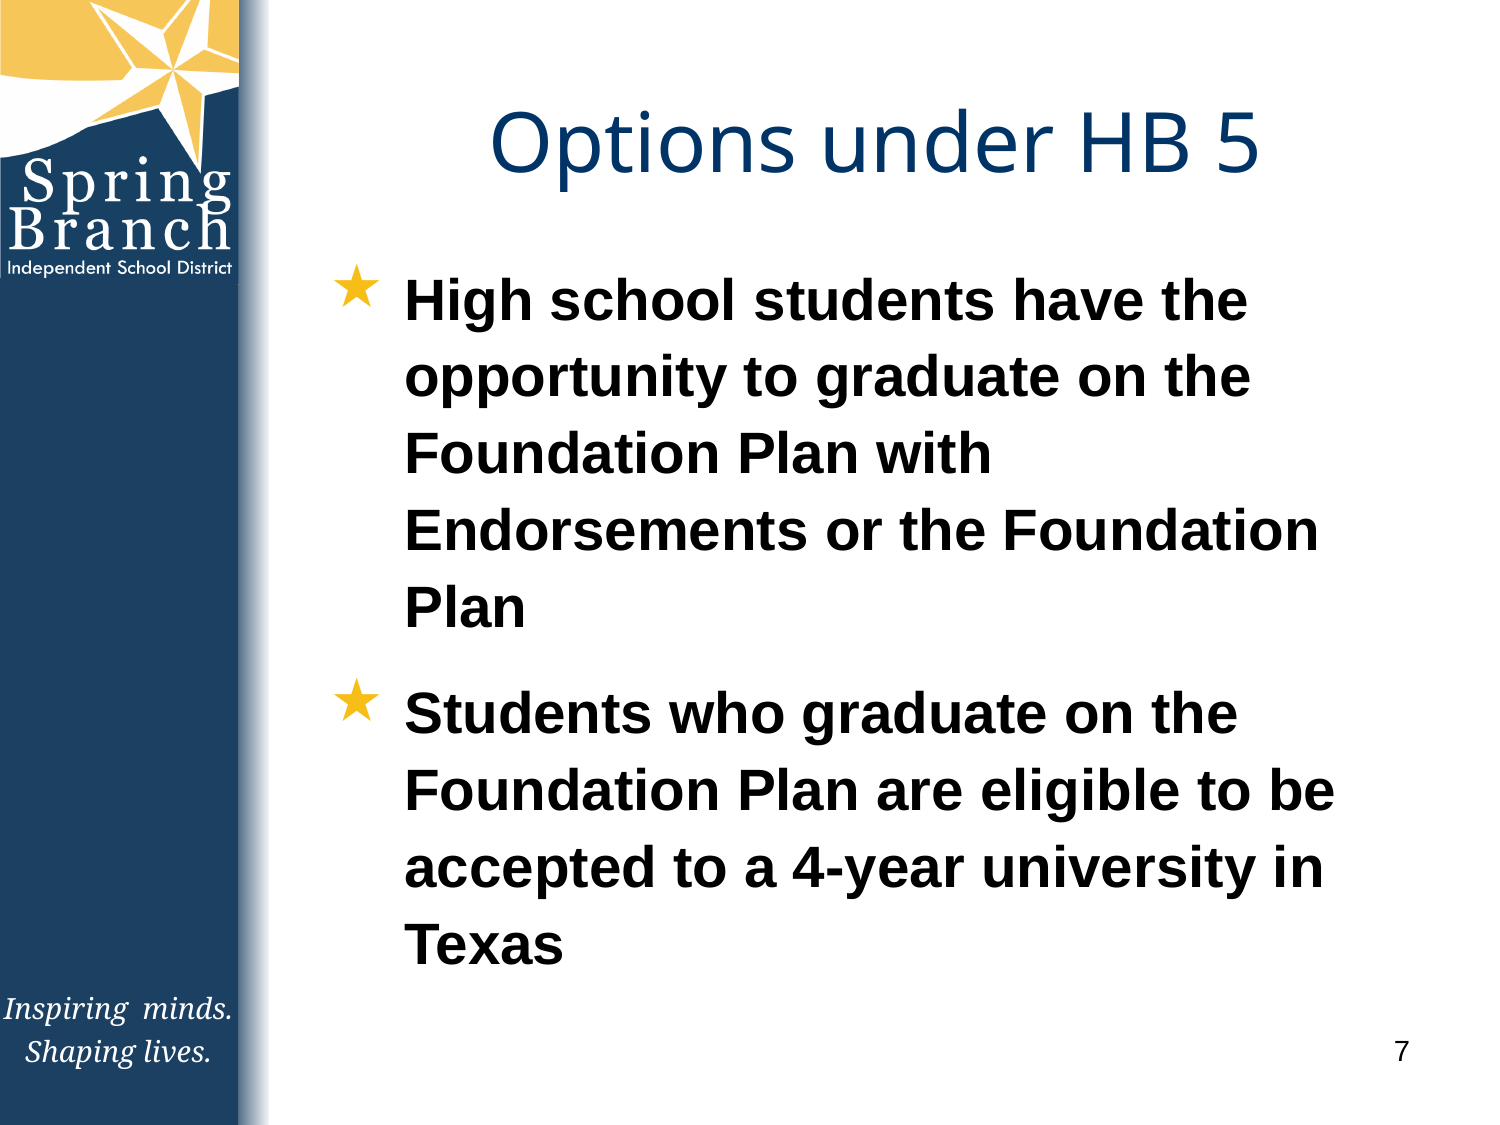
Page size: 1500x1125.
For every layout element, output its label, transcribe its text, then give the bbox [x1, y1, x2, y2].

list High school students have the opportunity to graduate on the Foundation Plan with Endorsements or the Foundation Plan Students who graduate on the Foundation Plan are eligible to be accepted to a 4-year university in Texas [312, 246, 1404, 1089]
picture [0, 0, 239, 285]
title Options under HB 5 [250, 44, 1500, 233]
slide_number 7 [1074, 1024, 1426, 1103]
